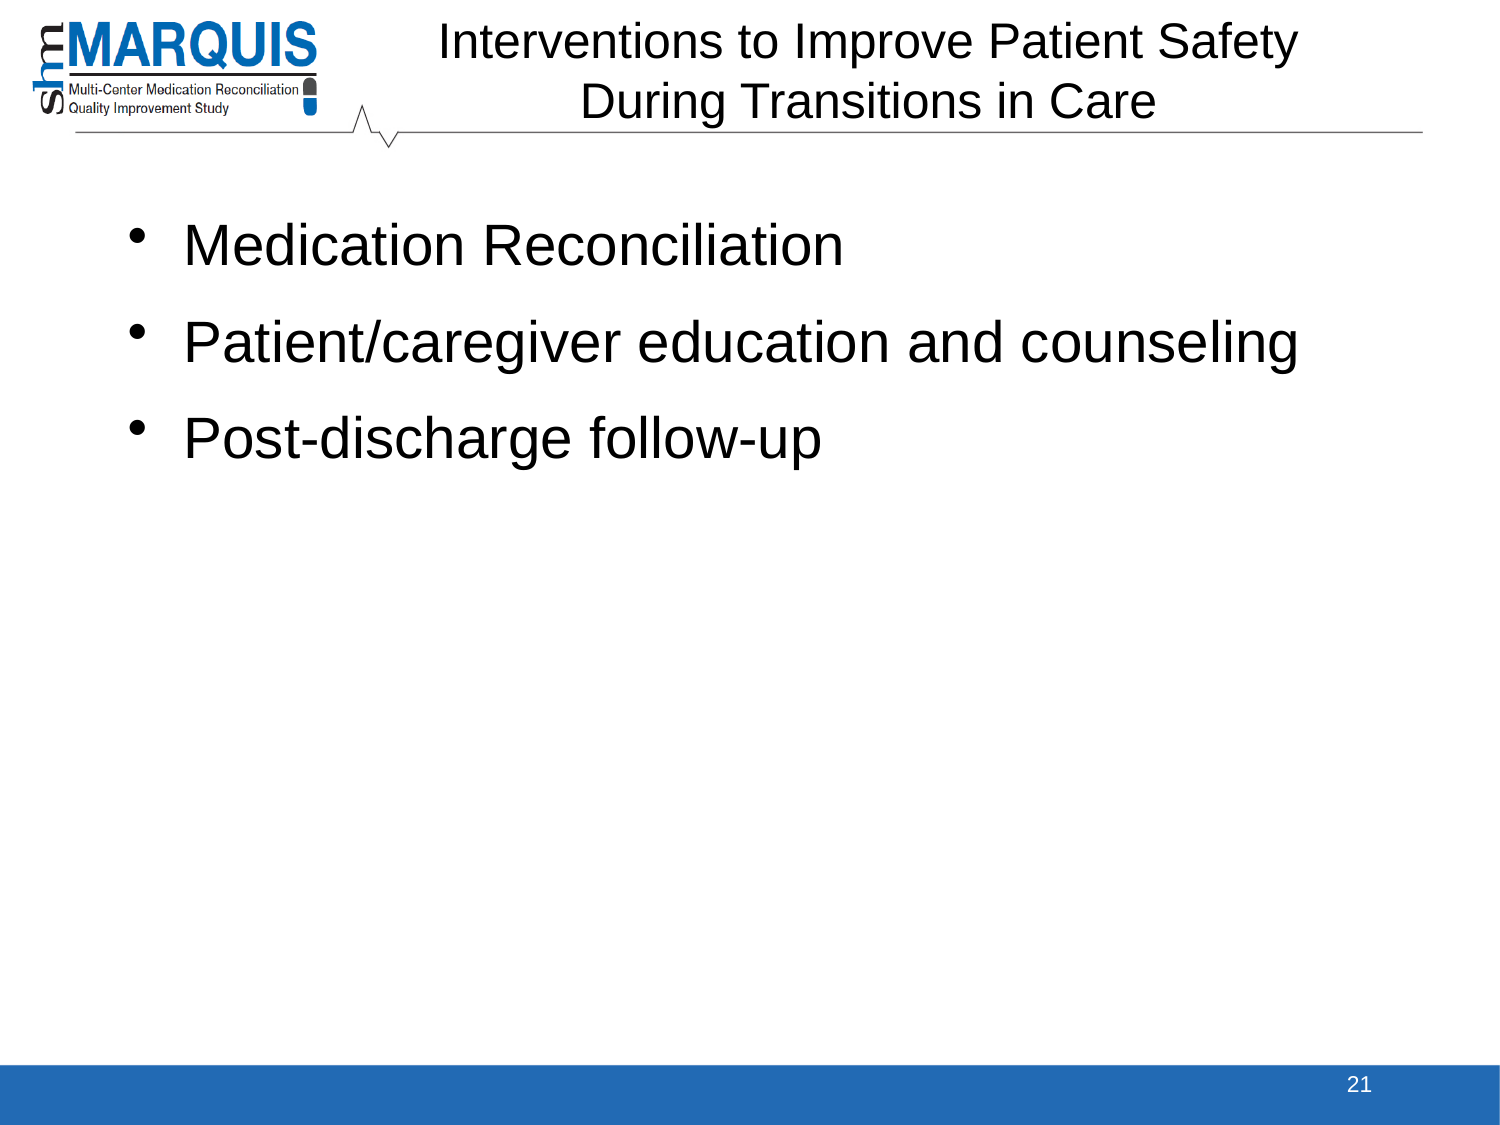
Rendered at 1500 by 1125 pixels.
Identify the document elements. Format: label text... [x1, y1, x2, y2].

picture [0, 0, 1500, 1125]
list Medication Reconciliation Patient/caregiver education and counseling Post-discharge follow-up [112, 199, 1388, 488]
title Interventions to Improve Patient Safety During Transitions in Care [237, 0, 1500, 138]
text_box 21 [1074, 1062, 1388, 1100]
